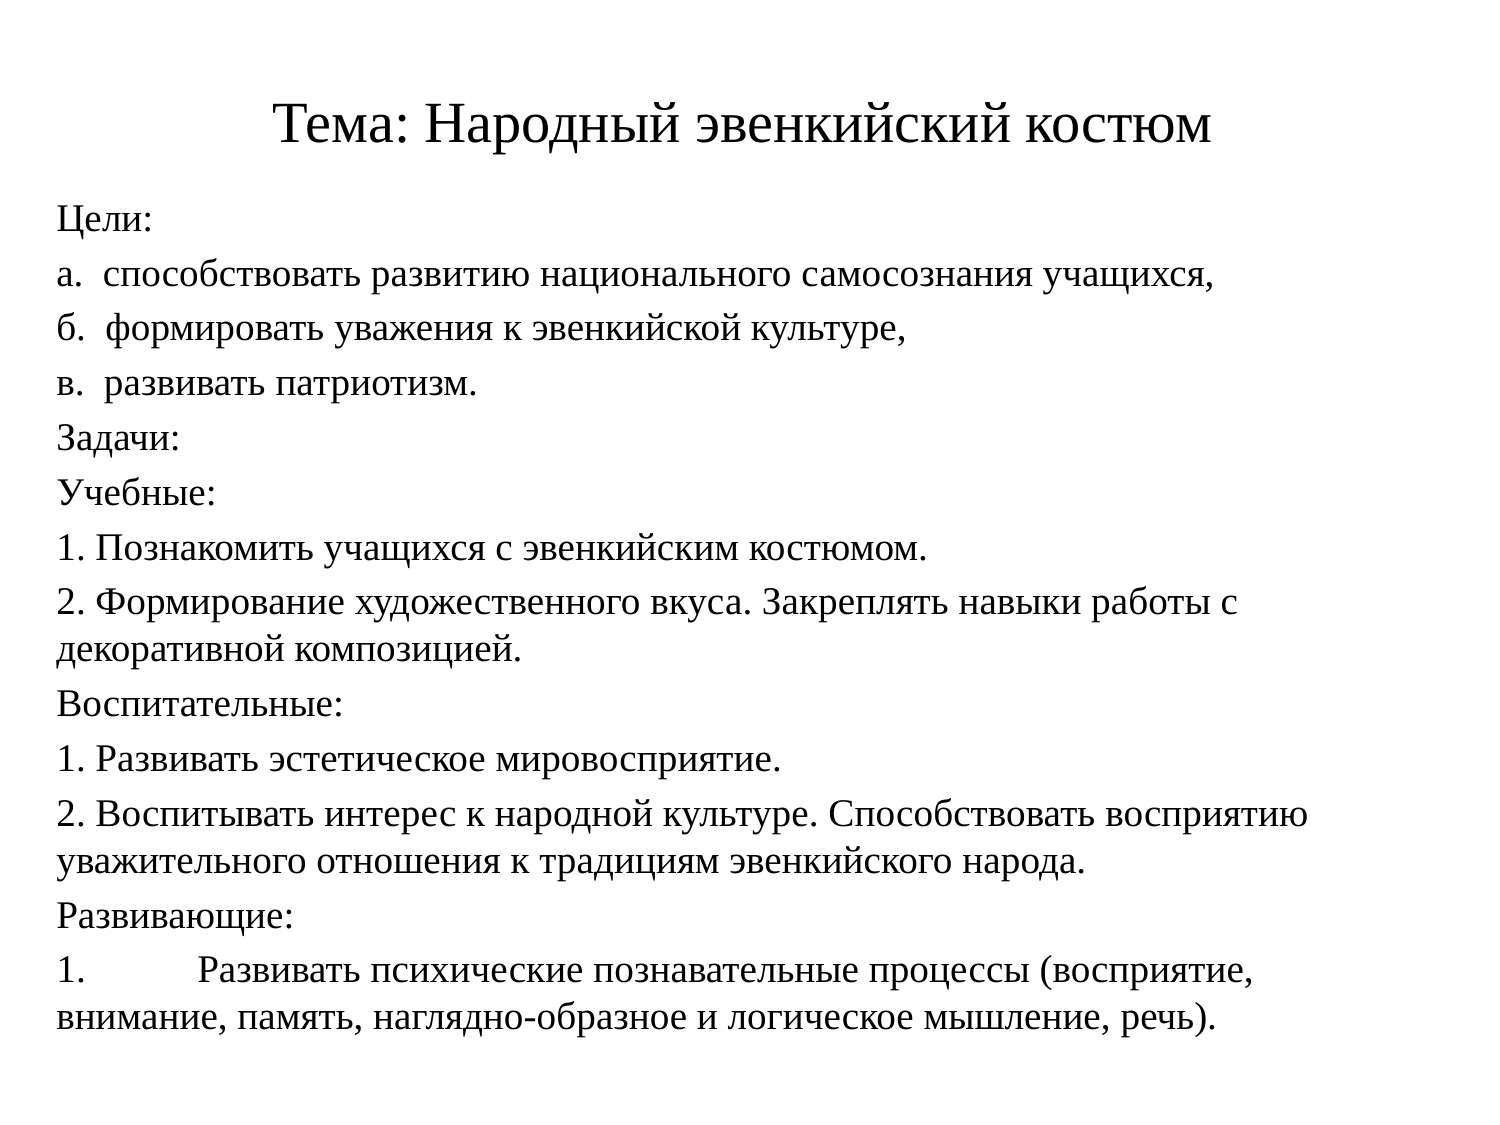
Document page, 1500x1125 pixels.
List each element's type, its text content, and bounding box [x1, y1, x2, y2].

title Тема: Народный эвенкийский костюм [112, 54, 1388, 184]
subtitle Цели: а. способствовать развитию национального самосознания учащихся, б. формировать уважения к эвенкийской культуре, в. развивать патриотизм. Задачи: Учебные: 1. Познакомить учащихся с эвенкийским костюмом. 2. Формирование художественного вкуса. Закреплять навыки работы с декоративной композицией. Воспитательные: 1. Развивать эстетическое мировосприятие. 2. Воспитывать интерес к народной культуре. Способствовать восприятию уважительного отношения к традициям эвенкийского народа. Развивающие: 1. Развивать психические познавательные процессы (восприятие, внимание, память, наглядно-образное и логическое мышление, речь). [41, 184, 1447, 1047]
